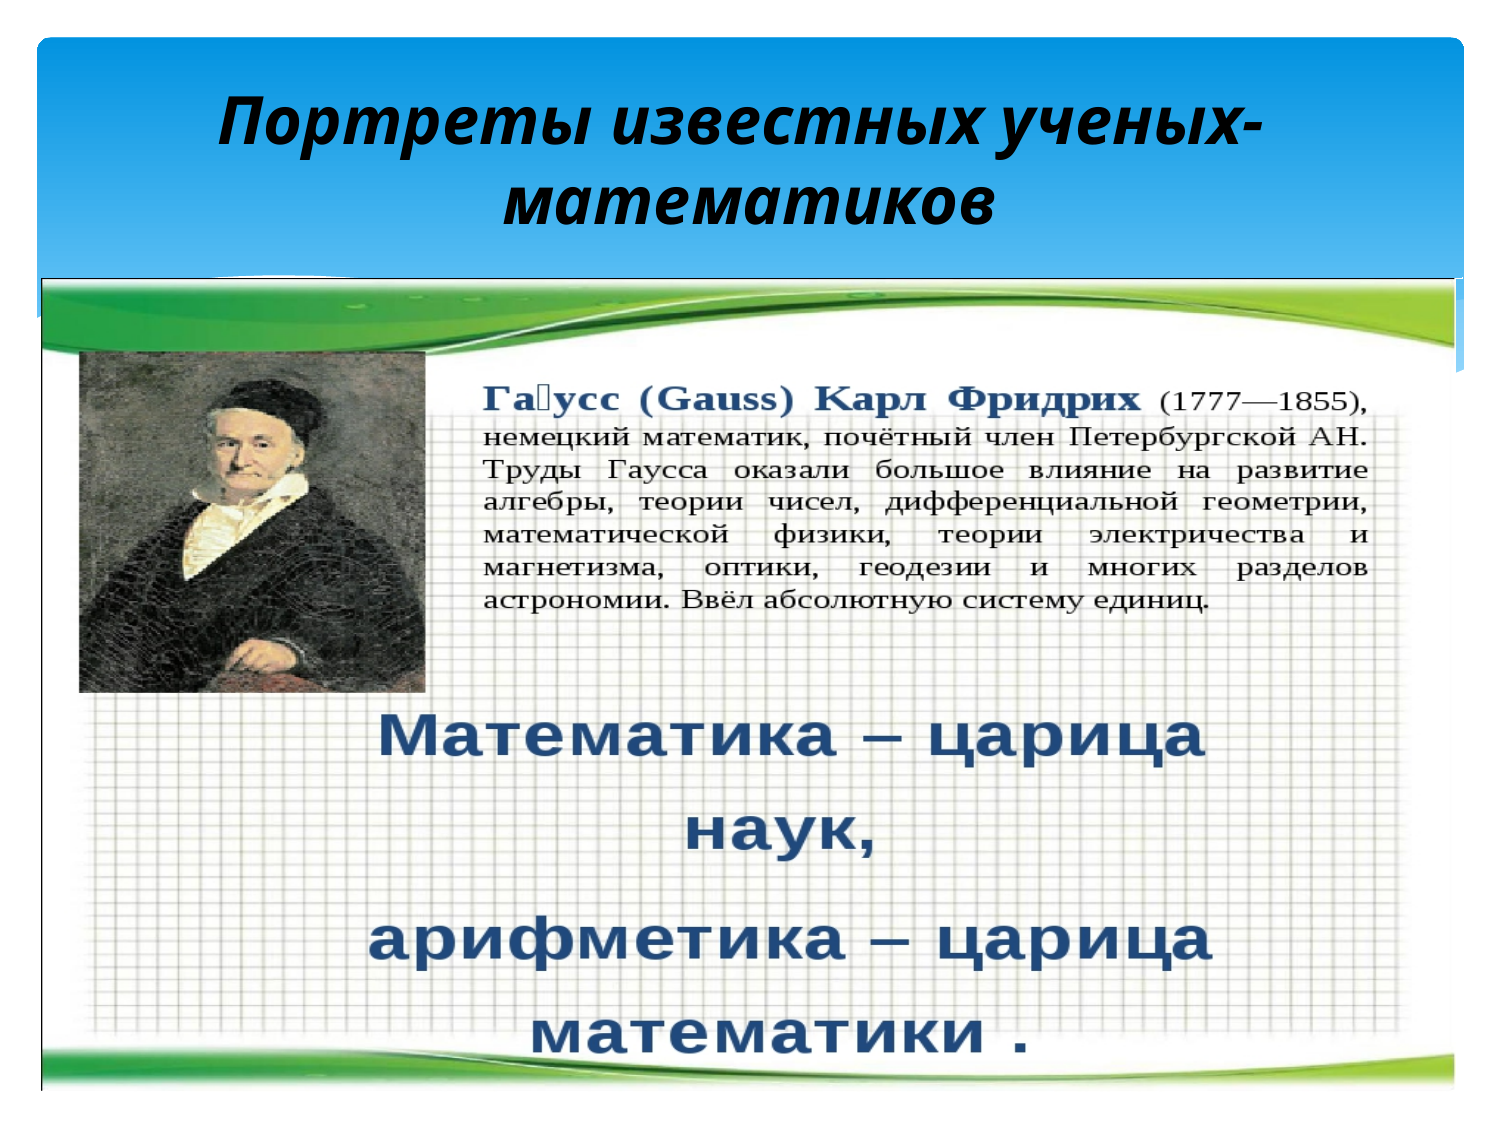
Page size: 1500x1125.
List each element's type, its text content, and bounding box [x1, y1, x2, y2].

title Портреты известных ученых- математиков [75, 55, 1425, 261]
picture [41, 278, 1456, 1093]
